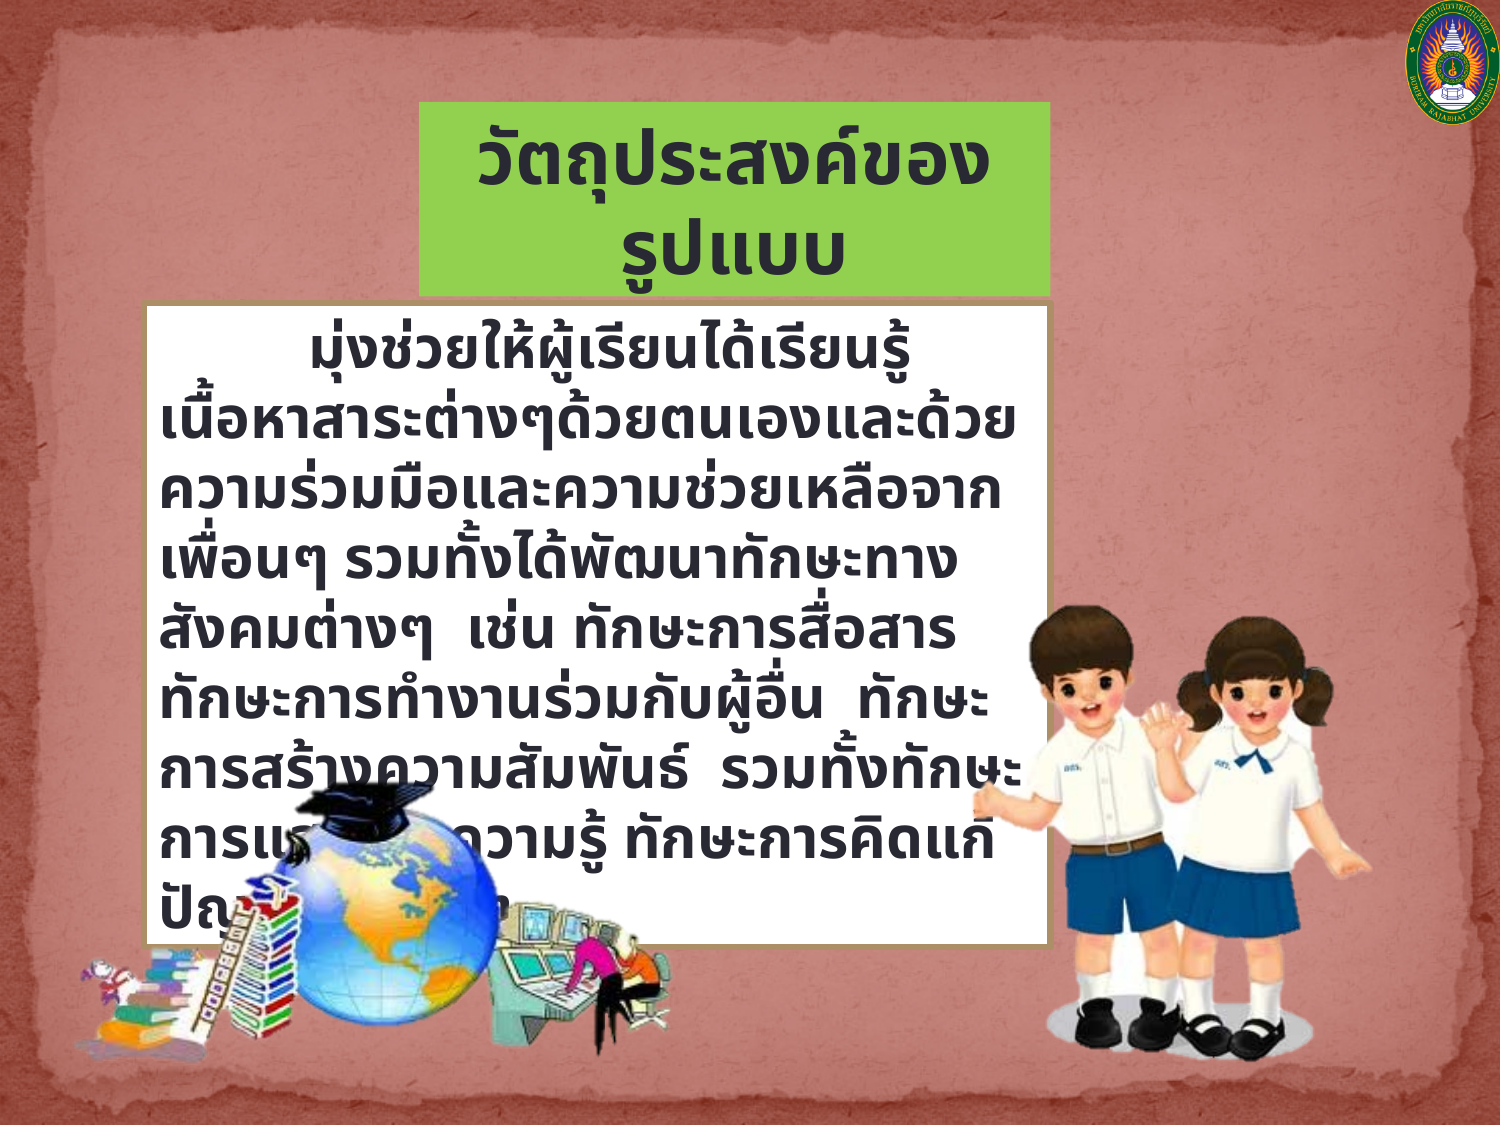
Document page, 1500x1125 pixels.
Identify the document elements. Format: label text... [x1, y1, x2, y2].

picture [1405, 0, 1500, 125]
picture [927, 559, 1396, 1074]
text_box มุ่งช่วยให้ผู้เรียนได้เรียนรู้เนื้อหาสาระต่างๆด้วยตนเองและด้วยความร่วมมือและความช่วยเหลือจากเพื่อนๆ รวมทั้งได้พัฒนาทักษะทางสังคมต่างๆ เช่น ทักษะการสื่อสาร ทักษะการทำงานร่วมกับผู้อื่น ทักษะการสร้างความสัมพันธ์ รวมทั้งทักษะการแสวงหาความรู้ ทักษะการคิดแก้ปัญหาและอื่นๆ [141, 300, 1054, 950]
text_box วัตถุประสงค์ของรูปแบบ [419, 101, 1051, 297]
picture [41, 759, 691, 1077]
